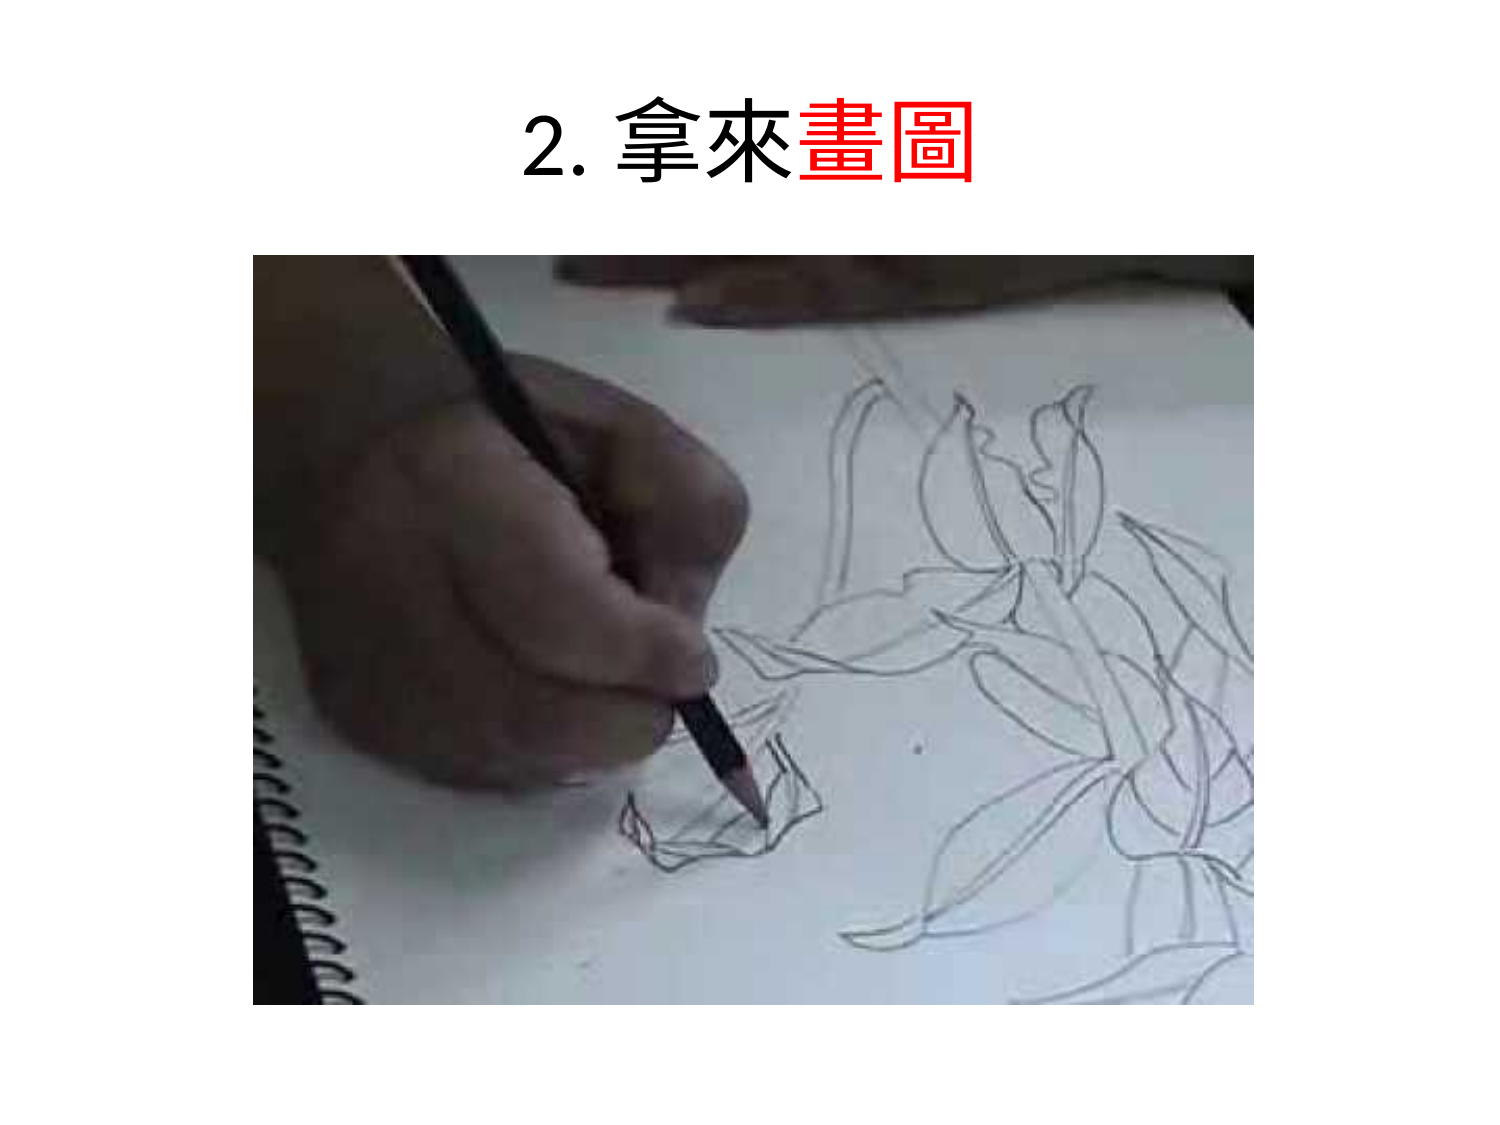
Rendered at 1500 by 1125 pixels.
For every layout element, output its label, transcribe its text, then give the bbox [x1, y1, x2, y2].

title 2.拿來畫圖 [75, 45, 1425, 233]
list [253, 255, 1254, 1006]
